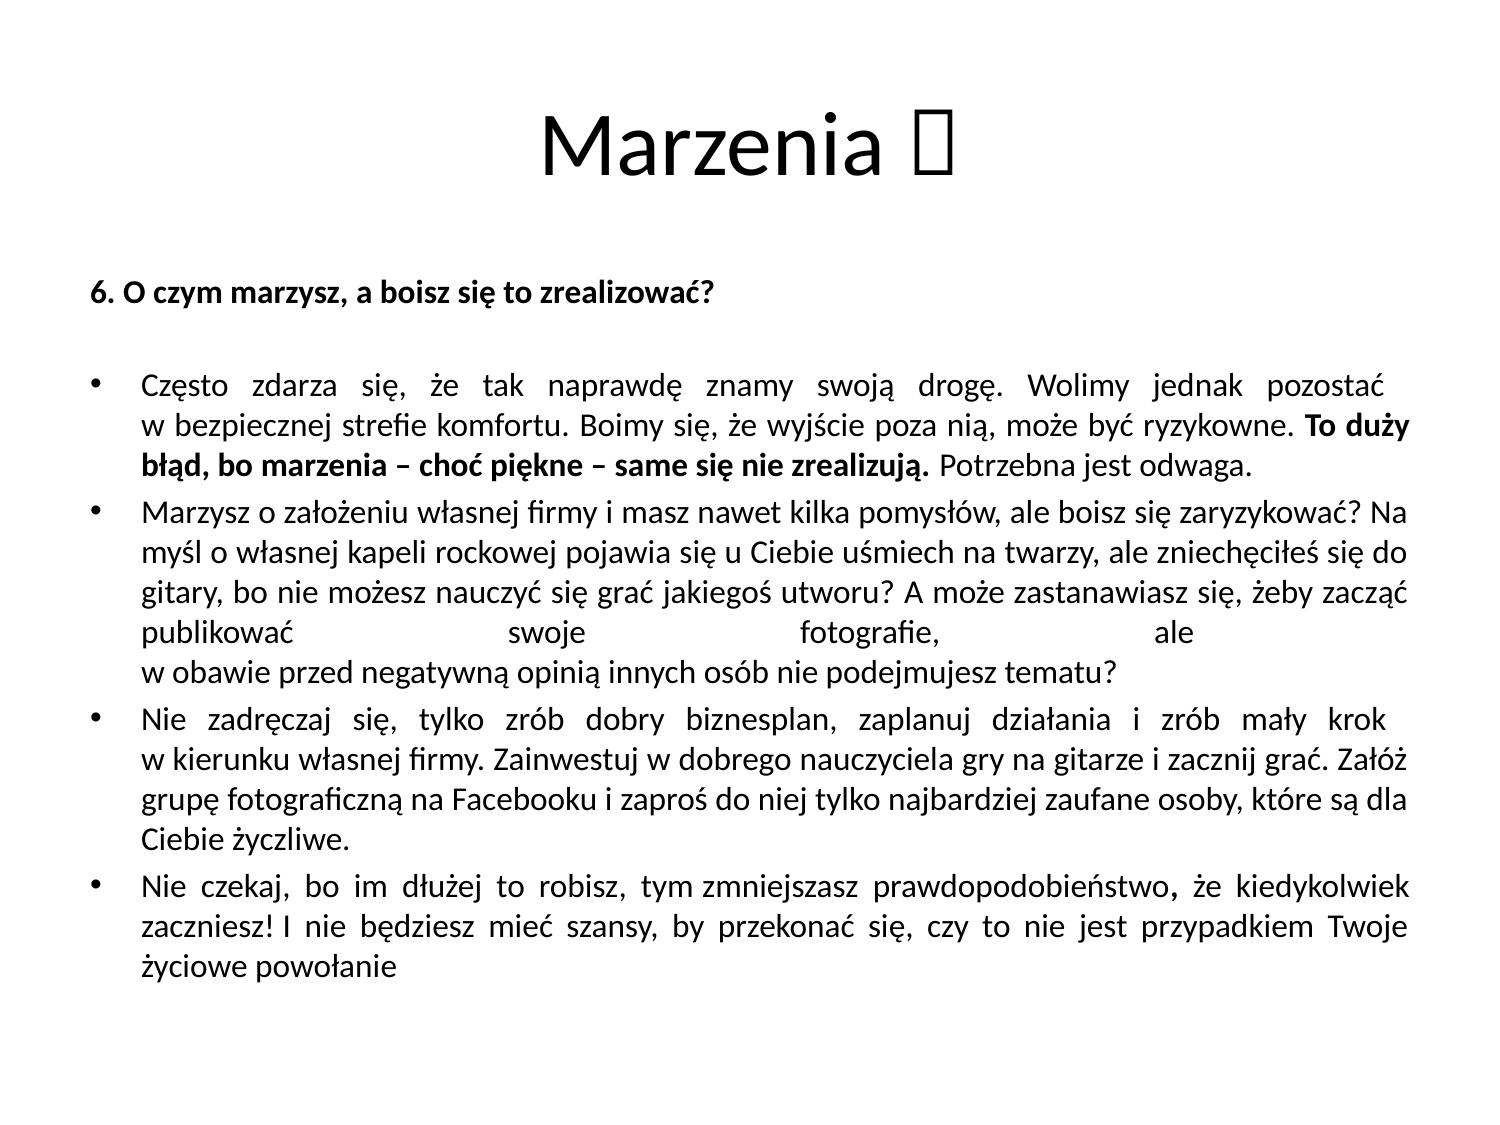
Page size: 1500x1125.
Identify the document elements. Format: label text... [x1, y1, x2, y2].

title Marzenia  [75, 45, 1425, 233]
list 6. O czym marzysz, a boisz się to zrealizować? Często zdarza się, że tak naprawdę znamy swoją drogę. Wolimy jednak pozostać w bezpiecznej strefie komfortu. Boimy się, że wyjście poza nią, może być ryzykowne. To duży błąd, bo marzenia – choć piękne – same się nie zrealizują. Potrzebna jest odwaga. Marzysz o założeniu własnej firmy i masz nawet kilka pomysłów, ale boisz się zaryzykować? Na myśl o własnej kapeli rockowej pojawia się u Ciebie uśmiech na twarzy, ale zniechęciłeś się do gitary, bo nie możesz nauczyć się grać jakiegoś utworu? A może zastanawiasz się, żeby zacząć publikować swoje fotografie, ale w obawie przed negatywną opinią innych osób nie podejmujesz tematu? Nie zadręczaj się, tylko zrób dobry biznesplan, zaplanuj działania i zrób mały krok w kierunku własnej firmy. Zainwestuj w dobrego nauczyciela gry na gitarze i zacznij grać. Załóż grupę fotograficzną na Facebooku i zaproś do niej tylko najbardziej zaufane osoby, które są dla Ciebie życzliwe. Nie czekaj, bo im dłużej to robisz, tym zmniejszasz prawdopodobieństwo, że kiedykolwiek zaczniesz! I nie będziesz mieć szansy, by przekonać się, czy to nie jest przypadkiem Twoje życiowe powołanie [75, 262, 1425, 1005]
